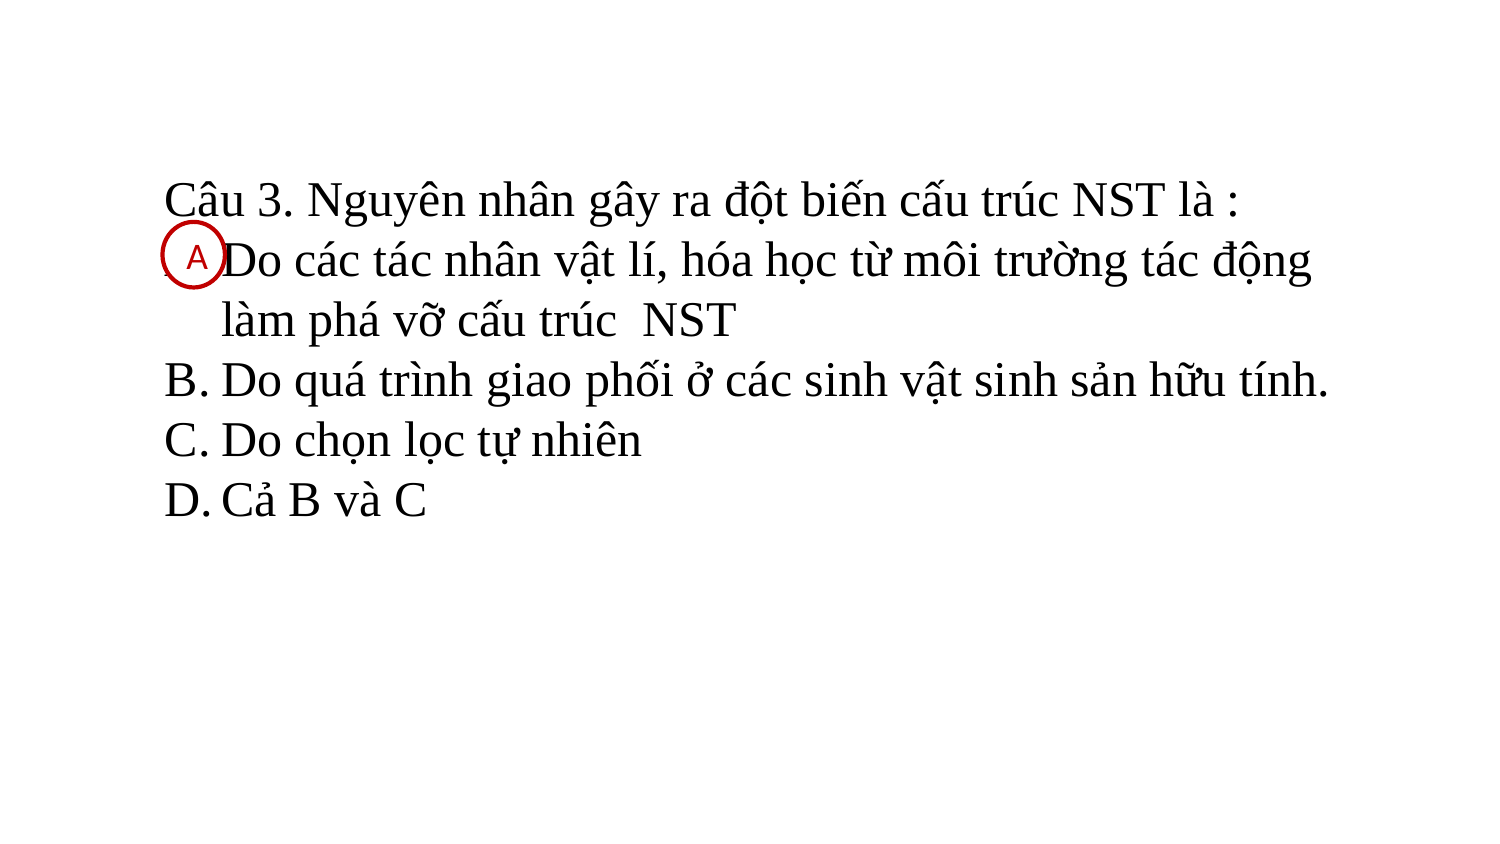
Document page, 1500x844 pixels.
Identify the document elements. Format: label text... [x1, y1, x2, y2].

text_box Câu 3. Nguyên nhân gây ra đột biến cấu trúc NST là : Do các tác nhân vật lí, hóa học từ môi trường tác động làm phá vỡ cấu trúc NST Do quá trình giao phối ở các sinh vật sinh sản hữu tính. Do chọn lọc tự nhiên Cả B và C [150, 159, 1400, 535]
text_box A [160, 219, 228, 290]
